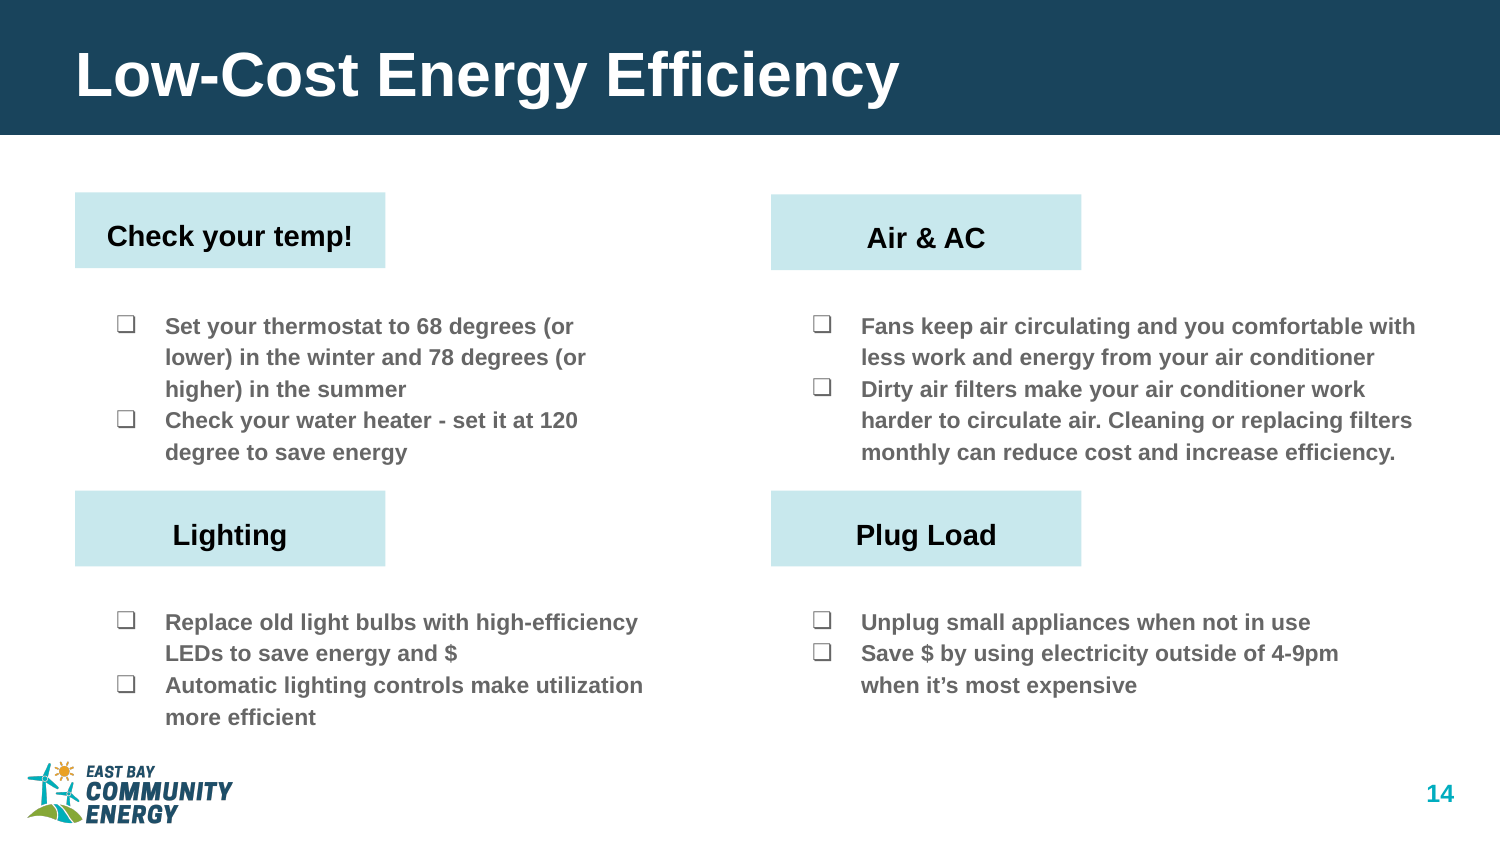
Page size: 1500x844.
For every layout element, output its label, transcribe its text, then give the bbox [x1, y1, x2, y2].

text_box Air & AC [785, 199, 1067, 270]
picture [27, 760, 233, 825]
slide_number ‹#› [1423, 547, 1455, 844]
text_box Lighting [89, 495, 371, 566]
text_box Check your temp! [89, 197, 371, 268]
text_box [75, 192, 386, 269]
text_box Set your thermostat to 68 degrees (or lower) in the winter and 78 degrees (or higher) in the summer Check your water heater - set it at 120 degree to save energy [75, 292, 604, 480]
text_box [771, 490, 1082, 567]
text_box Unplug small appliances when not in use Save $ by using electricity outside of 4-9pm when it’s most expensive [771, 588, 1399, 713]
title Low-Cost Energy Efficiency [75, 27, 1425, 116]
text_box Plug Load [785, 495, 1067, 566]
text_box Replace old light bulbs with high-efficiency LEDs to save energy and $ Automatic lighting controls make utilization more efficient [74, 588, 703, 745]
text_box Fans keep air circulating and you comfortable with less work and energy from your air conditioner Dirty air filters make your air conditioner work harder to circulate air. Cleaning or replacing filters monthly can reduce cost and increase efficiency. [771, 292, 1455, 480]
text_box [75, 490, 386, 567]
text_box [771, 194, 1082, 271]
